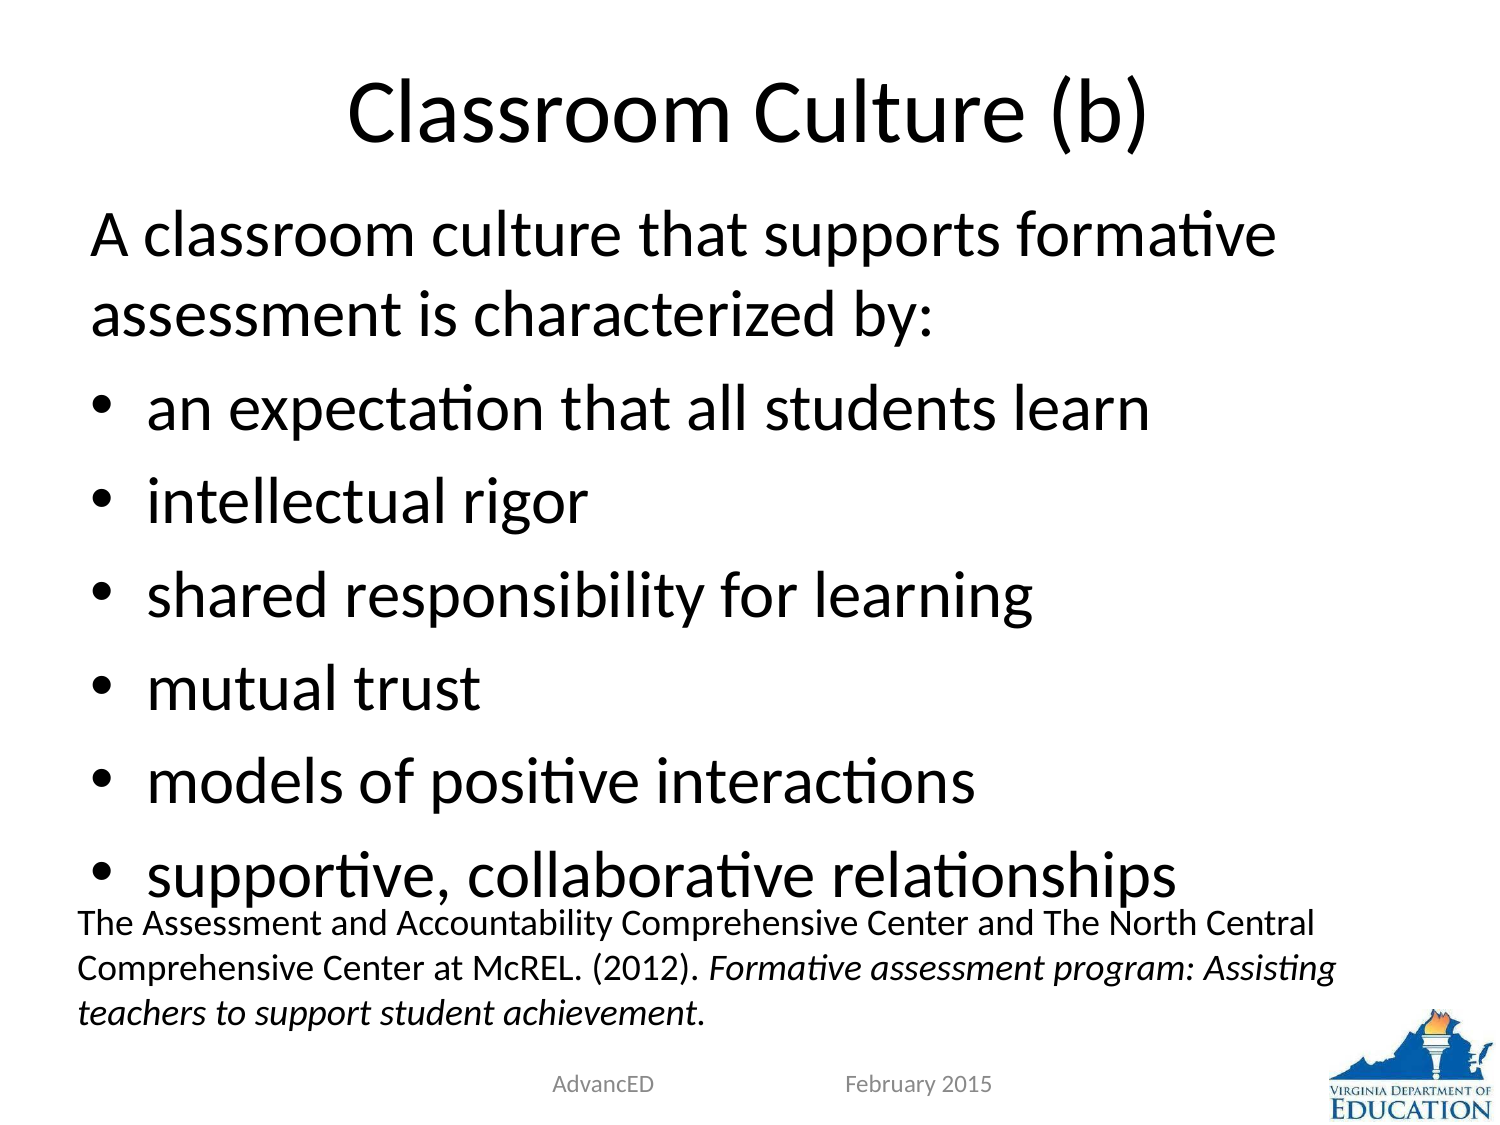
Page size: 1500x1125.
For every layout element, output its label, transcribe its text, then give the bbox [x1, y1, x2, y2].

title Classroom Culture (b) [75, 12, 1425, 182]
picture [1329, 1009, 1496, 1122]
list A classroom culture that supports formative assessment is characterized by: an expectation that all students learn intellectual rigor shared responsibility for learning mutual trust models of positive interactions supportive, collaborative relationships [75, 182, 1425, 925]
text_box The Assessment and Accountability Comprehensive Center and The North Central Comprehensive Center at McREL. (2012). Formative assessment program: Assisting teachers to support student achievement. [62, 890, 1363, 1086]
